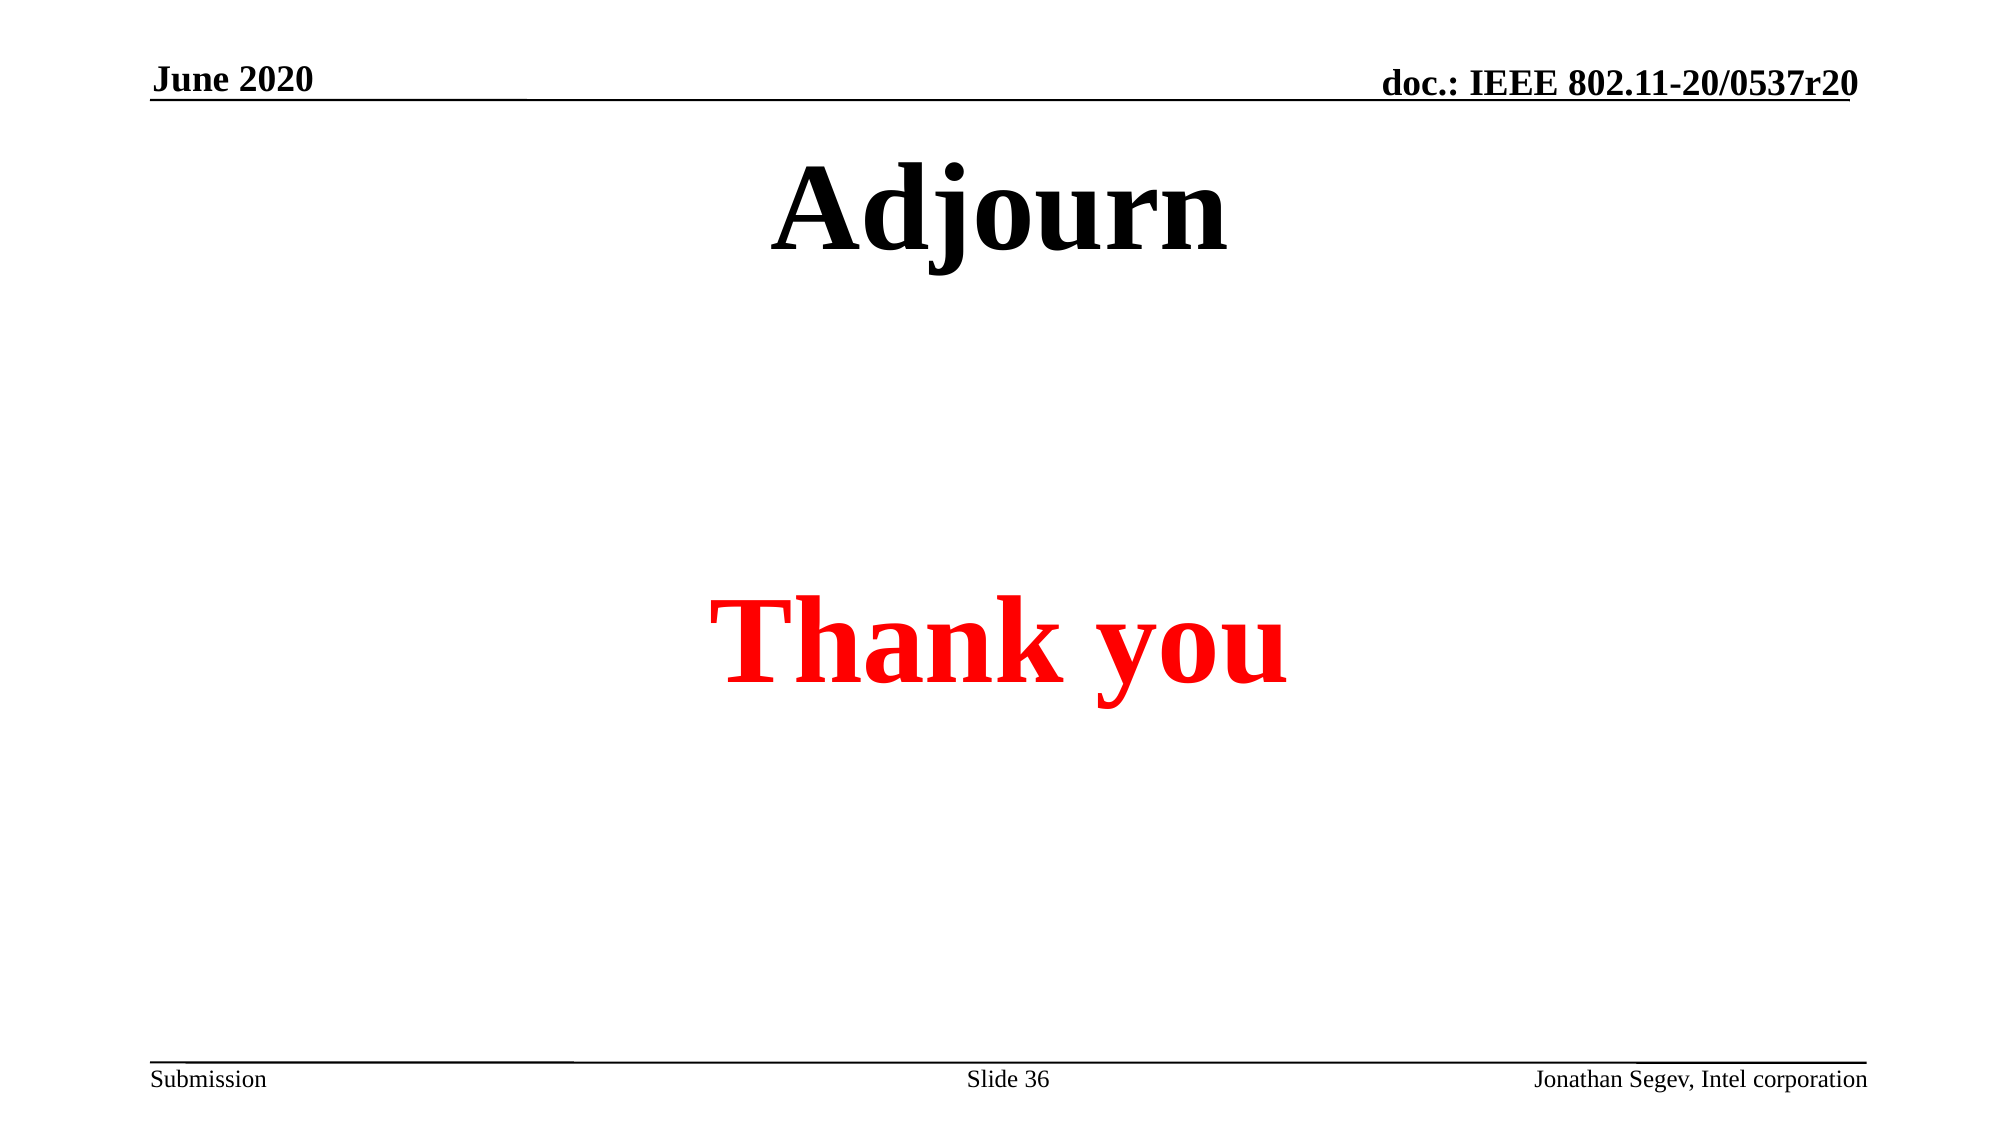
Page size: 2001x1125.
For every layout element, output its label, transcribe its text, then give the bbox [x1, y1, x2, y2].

slide_number Slide 36 [950, 1061, 1067, 1123]
list Thank you [149, 324, 1850, 1000]
title Adjourn [149, 112, 1850, 288]
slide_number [152, 54, 563, 100]
footer Jonathan Segev, Intel corporation [1171, 1061, 1869, 1093]
